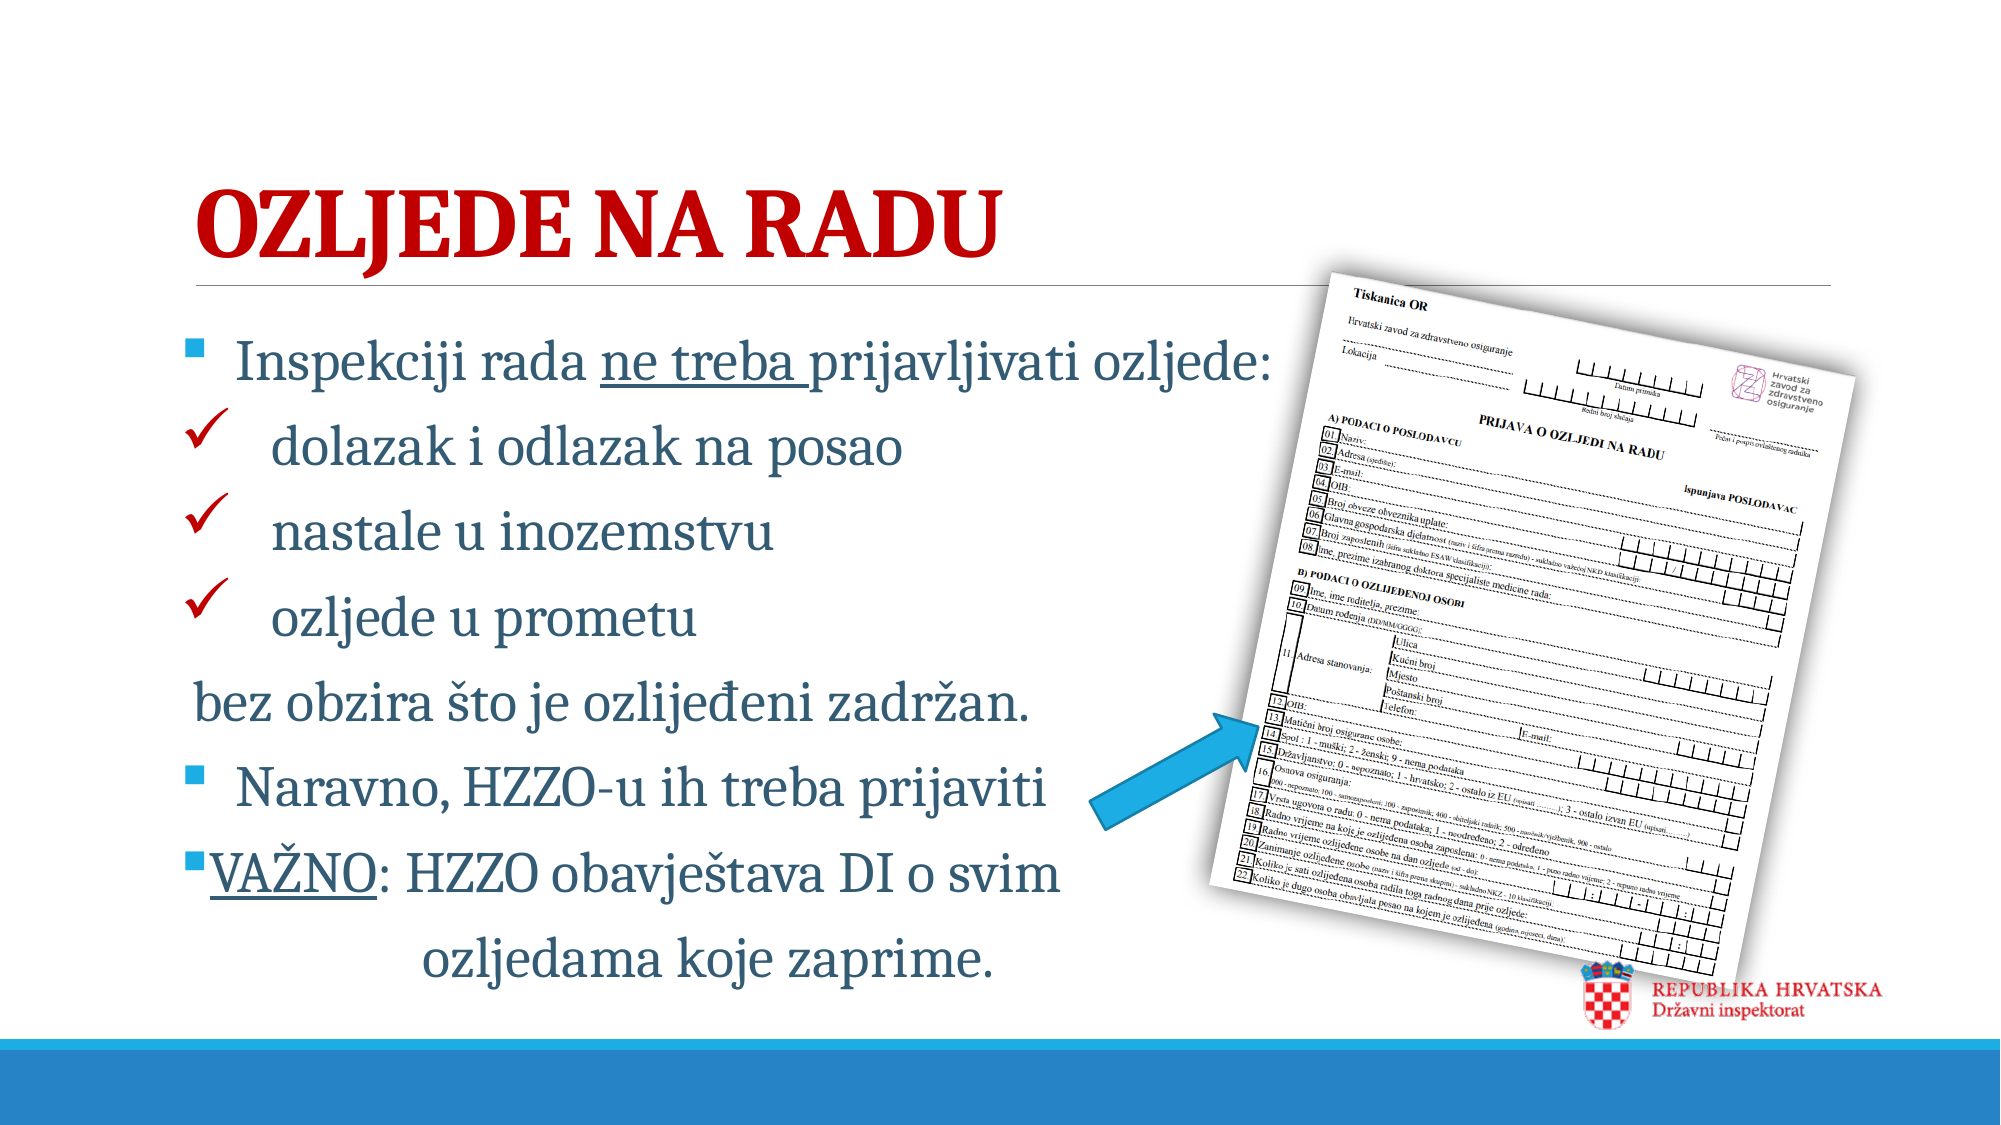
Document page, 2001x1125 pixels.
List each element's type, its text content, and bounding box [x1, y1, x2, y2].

picture [1264, 316, 1921, 1042]
text_box [1088, 712, 1260, 832]
picture [1326, 285, 1468, 298]
list Inspekciji rada ne treba prijavljivati ozljede: dolazak i odlazak na posao nastale u inozemstvu ozljede u prometu bez obzira što je ozlijeđeni zadržan. Naravno, HZZO-u ih treba prijaviti VAŽNO: HZZO obavještava DI o svim ozljedama koje zaprime. [180, 298, 1856, 1014]
title OZLJEDE NA RADU [180, 47, 1830, 285]
